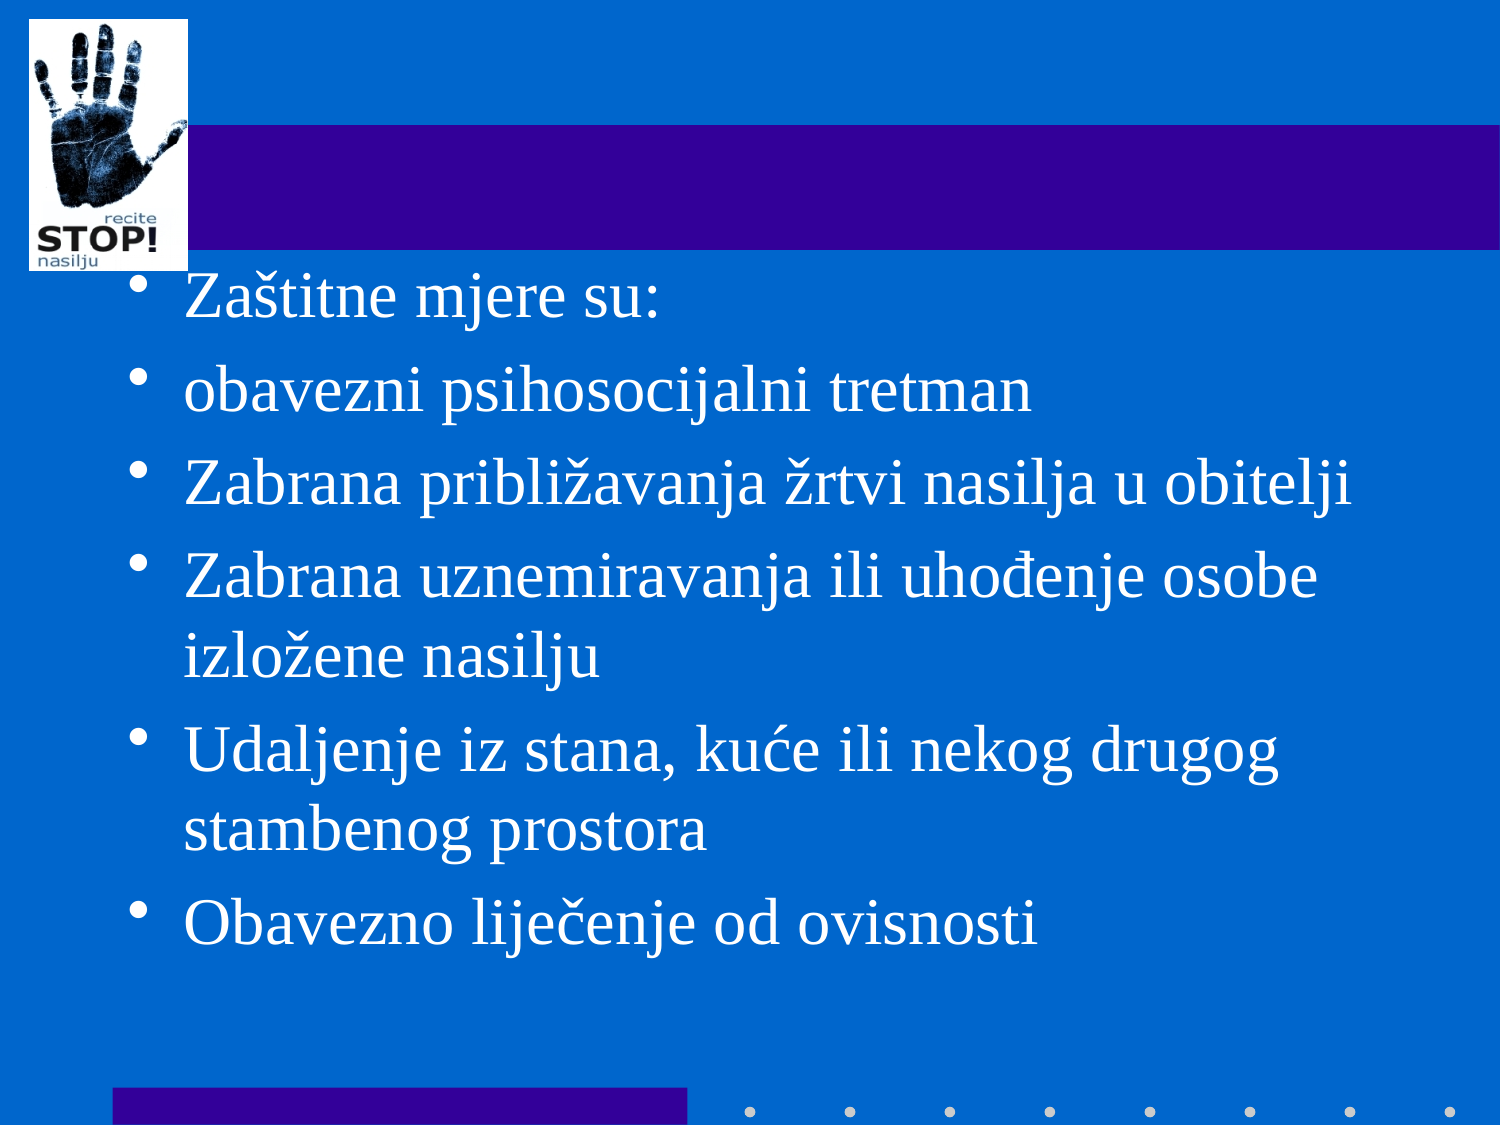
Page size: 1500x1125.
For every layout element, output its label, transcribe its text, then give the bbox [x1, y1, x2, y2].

list Zaštitne mjere su: obavezni psihosocijalni tretman Zabrana približavanja žrtvi nasilja u obitelji Zabrana uznemiravanja ili uhođenje osobe izložene nasilju Udaljenje iz stana, kuće ili nekog drugog stambenog prostora Obavezno liječenje od ovisnosti [112, 243, 1388, 919]
picture [29, 19, 188, 271]
